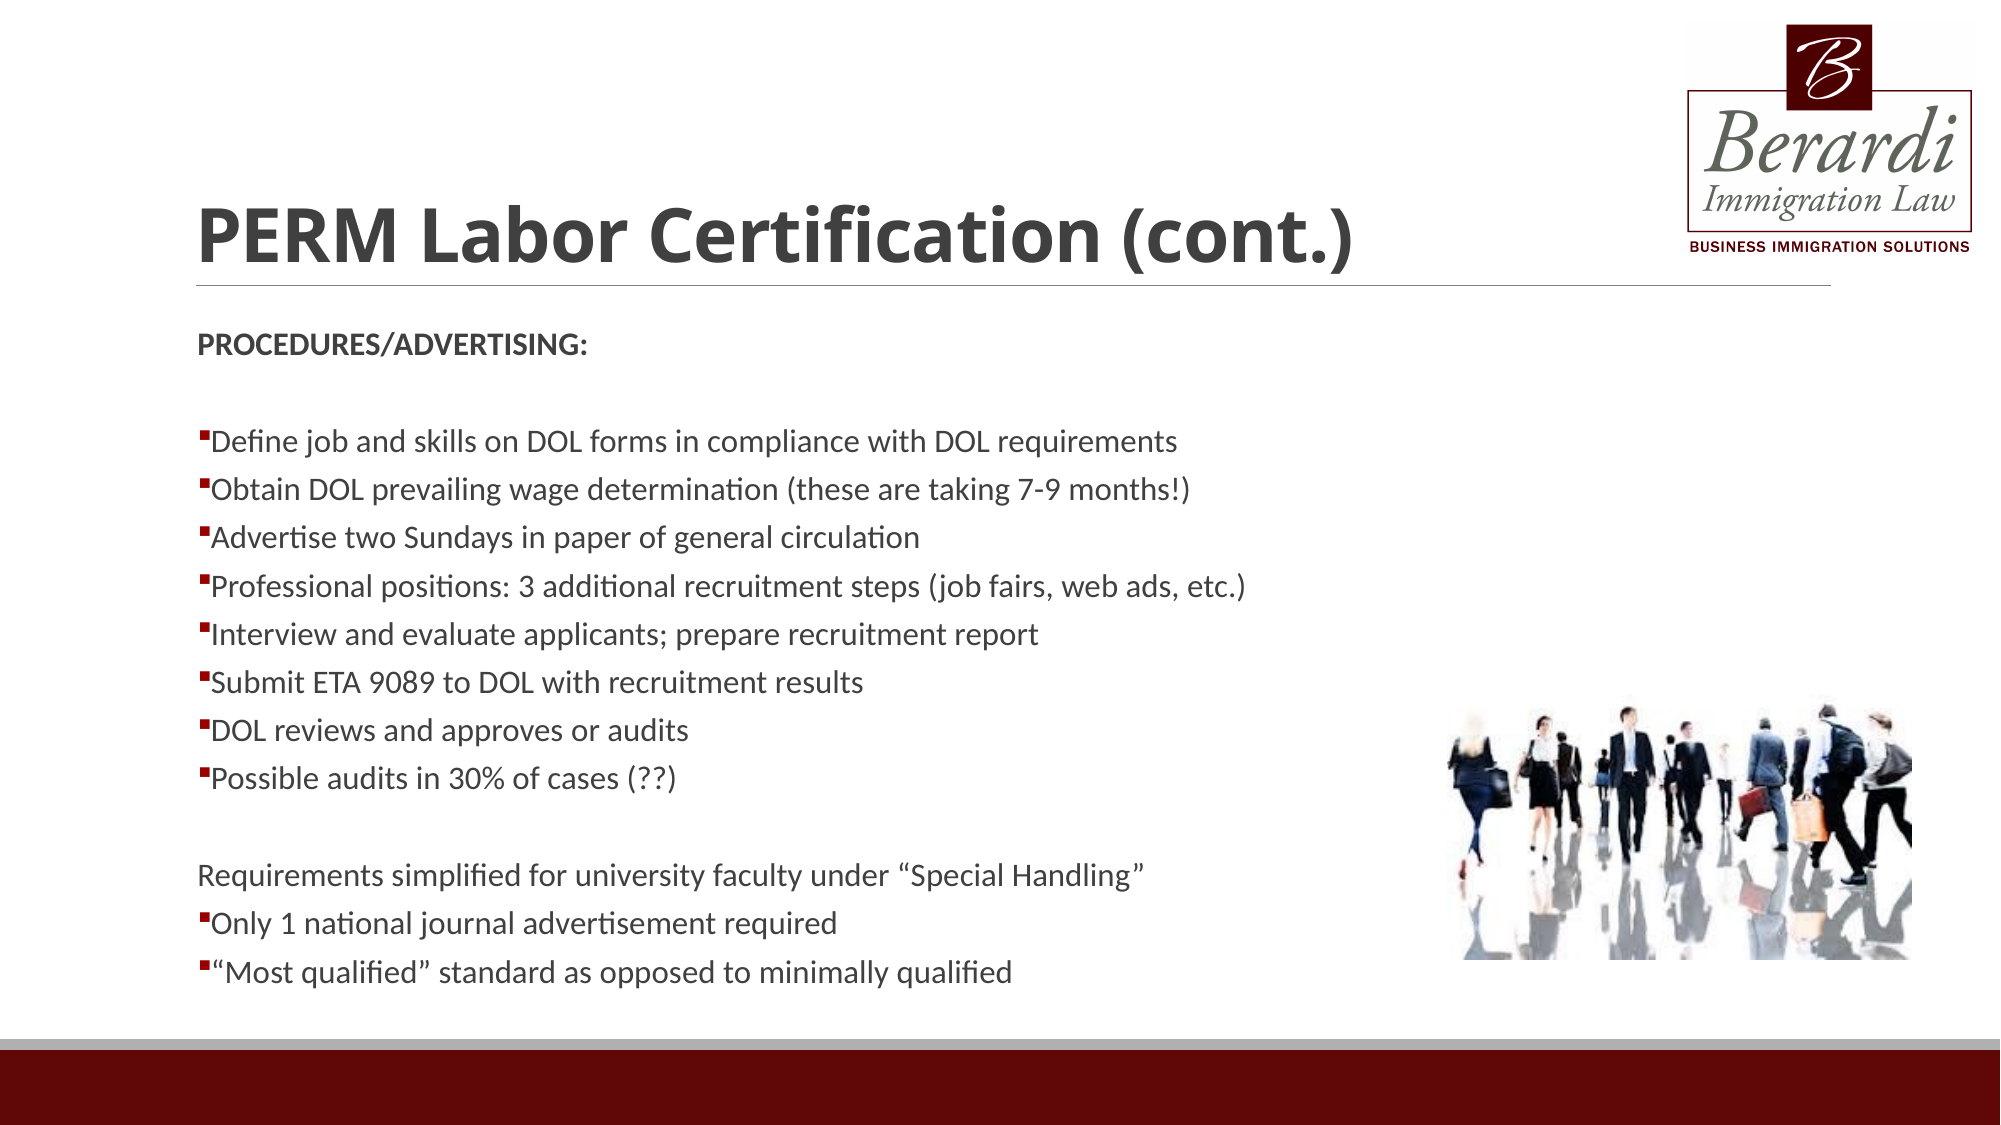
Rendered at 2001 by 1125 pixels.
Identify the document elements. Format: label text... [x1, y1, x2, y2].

picture [1447, 655, 1913, 960]
picture [1684, 21, 1976, 255]
title PERM Labor Certification (cont.) [180, 47, 1830, 285]
list PROCEDURES/ADVERTISING: Define job and skills on DOL forms in compliance with DOL requirements Obtain DOL prevailing wage determination (these are taking 7-9 months!) Advertise two Sundays in paper of general circulation Professional positions: 3 additional recruitment steps (job fairs, web ads, etc.) Interview and evaluate applicants; prepare recruitment report Submit ETA 9089 to DOL with recruitment results DOL reviews and approves or audits Possible audits in 30% of cases (??) Requirements simplified for university faculty under “Special Handling” Only 1 national journal advertisement required “Most qualified” standard as opposed to minimally qualified [197, 307, 1751, 1022]
